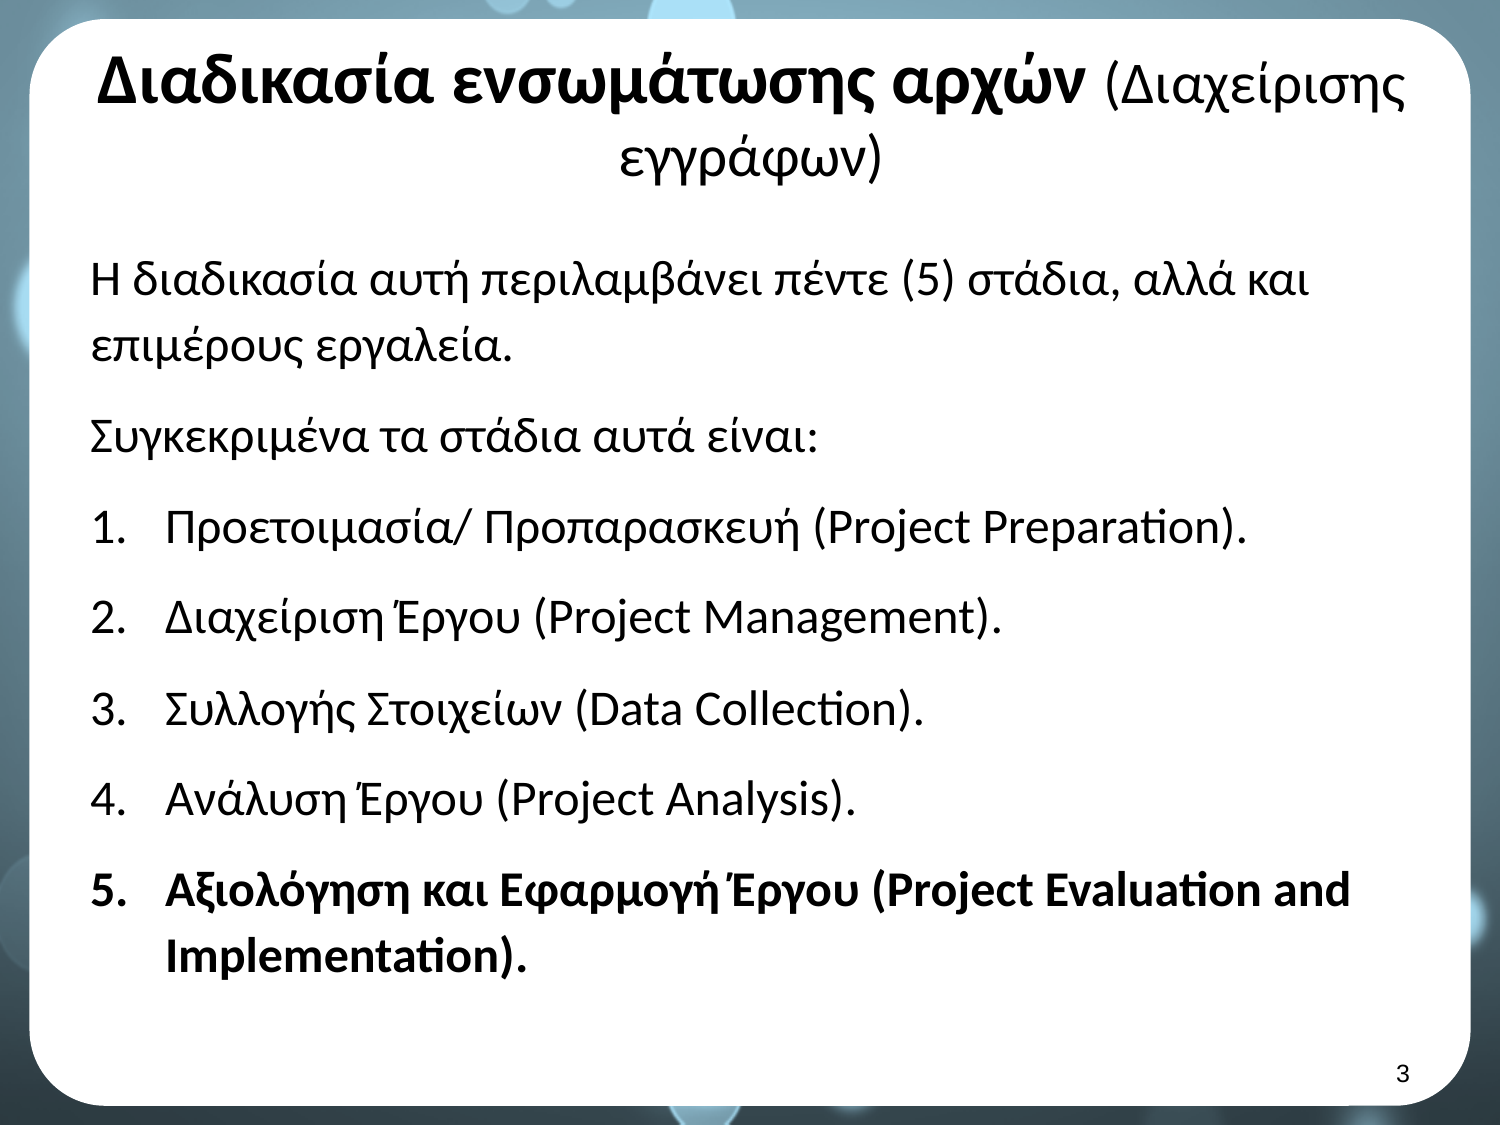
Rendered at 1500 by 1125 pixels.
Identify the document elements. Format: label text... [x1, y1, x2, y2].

slide_number 2 [1074, 1042, 1425, 1103]
title Διαδικασία ενσωμάτωσης αρχών (Διαχείρισης εγγράφων) [76, 23, 1427, 197]
list Η διαδικασία αυτή περιλαμβάνει πέντε (5) στάδια, αλλά και επιμέρους εργαλεία. Συγκεκριμένα τα στάδια αυτά είναι: Προετοιμασία/ Προπαρασκευή (Project Preparation). Διαχείριση Έργου (Project Management). Συλλογής Στοιχείων (Data Collection). Ανάλυση Έργου (Project Analysis). Αξιολόγηση και Εφαρμογή Έργου (Project Evaluation and Implementation). [75, 231, 1425, 1047]
